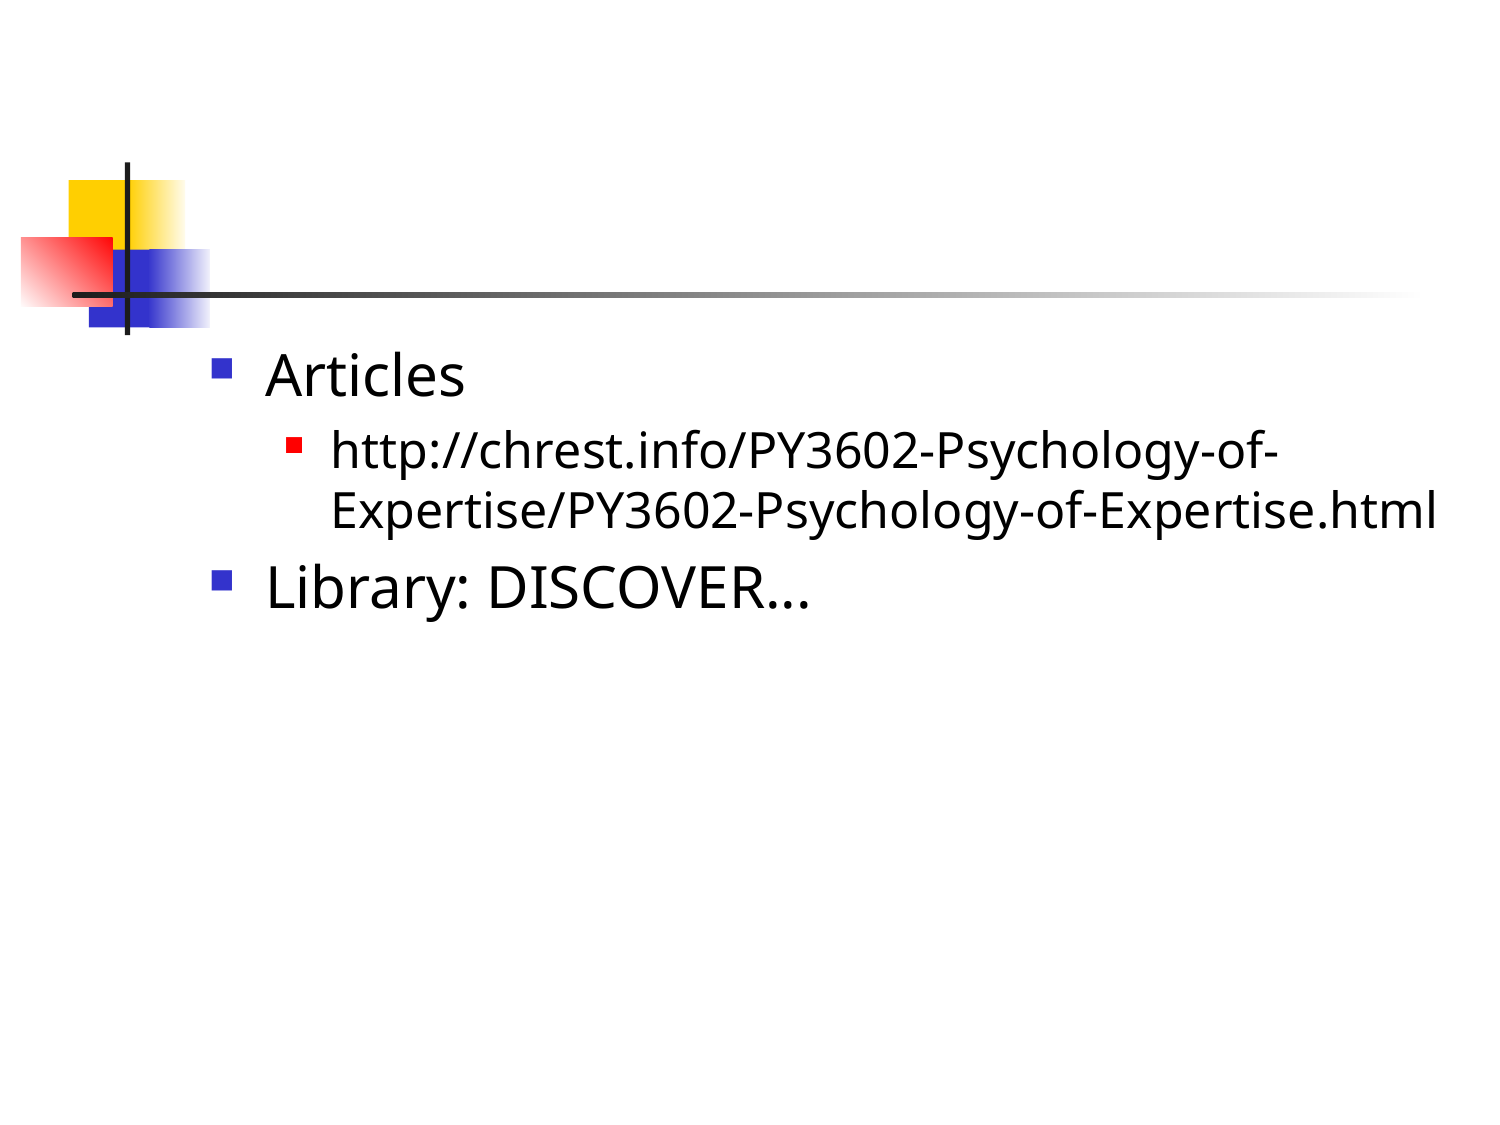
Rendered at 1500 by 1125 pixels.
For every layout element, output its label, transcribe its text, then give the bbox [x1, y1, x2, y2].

list Articles http://chrest.info/PY3602-Psychology-of-Expertise/PY3602-Psychology-of-Expertise.html Library: DISCOVER... [193, 330, 1470, 1076]
